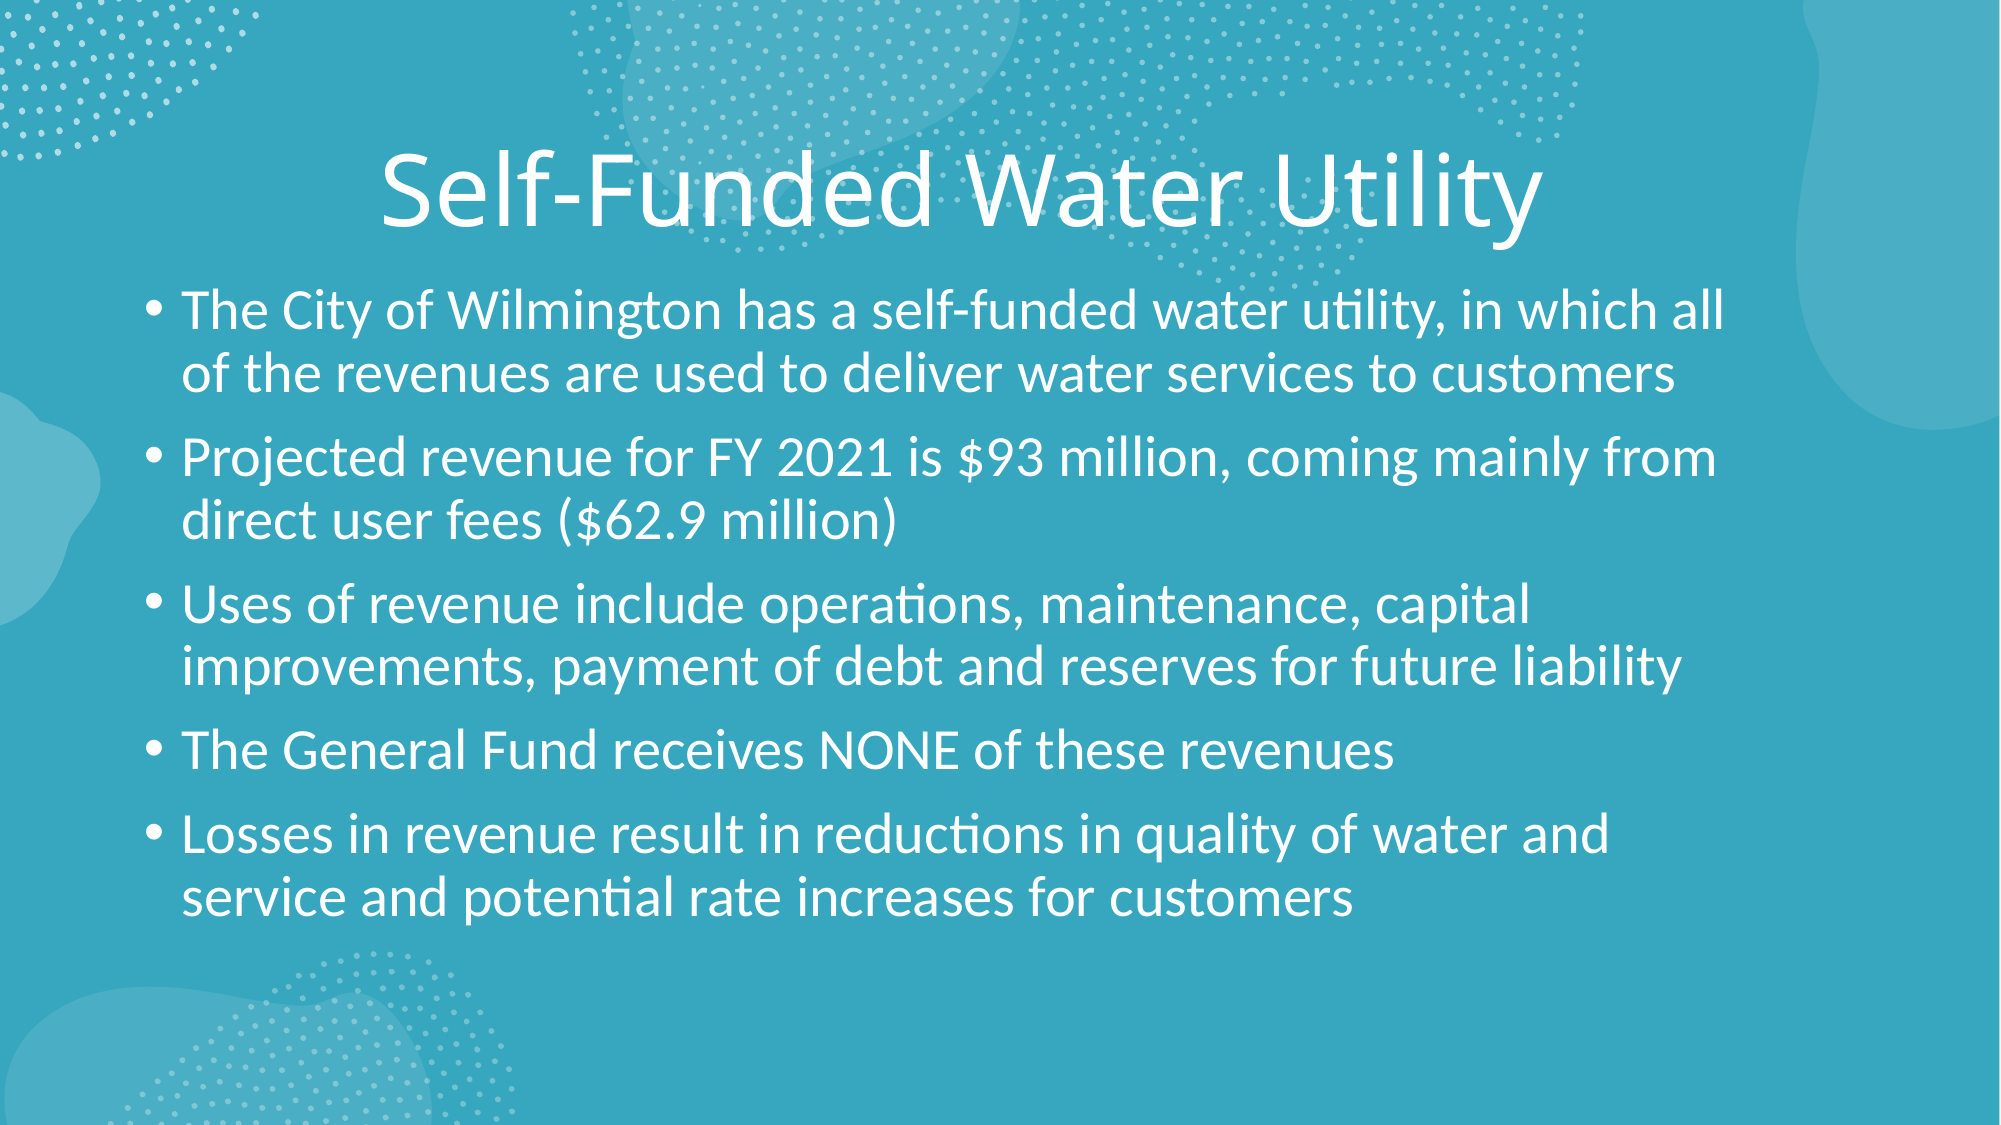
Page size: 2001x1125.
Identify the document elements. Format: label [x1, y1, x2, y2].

text_box [0, 0, 2000, 1125]
